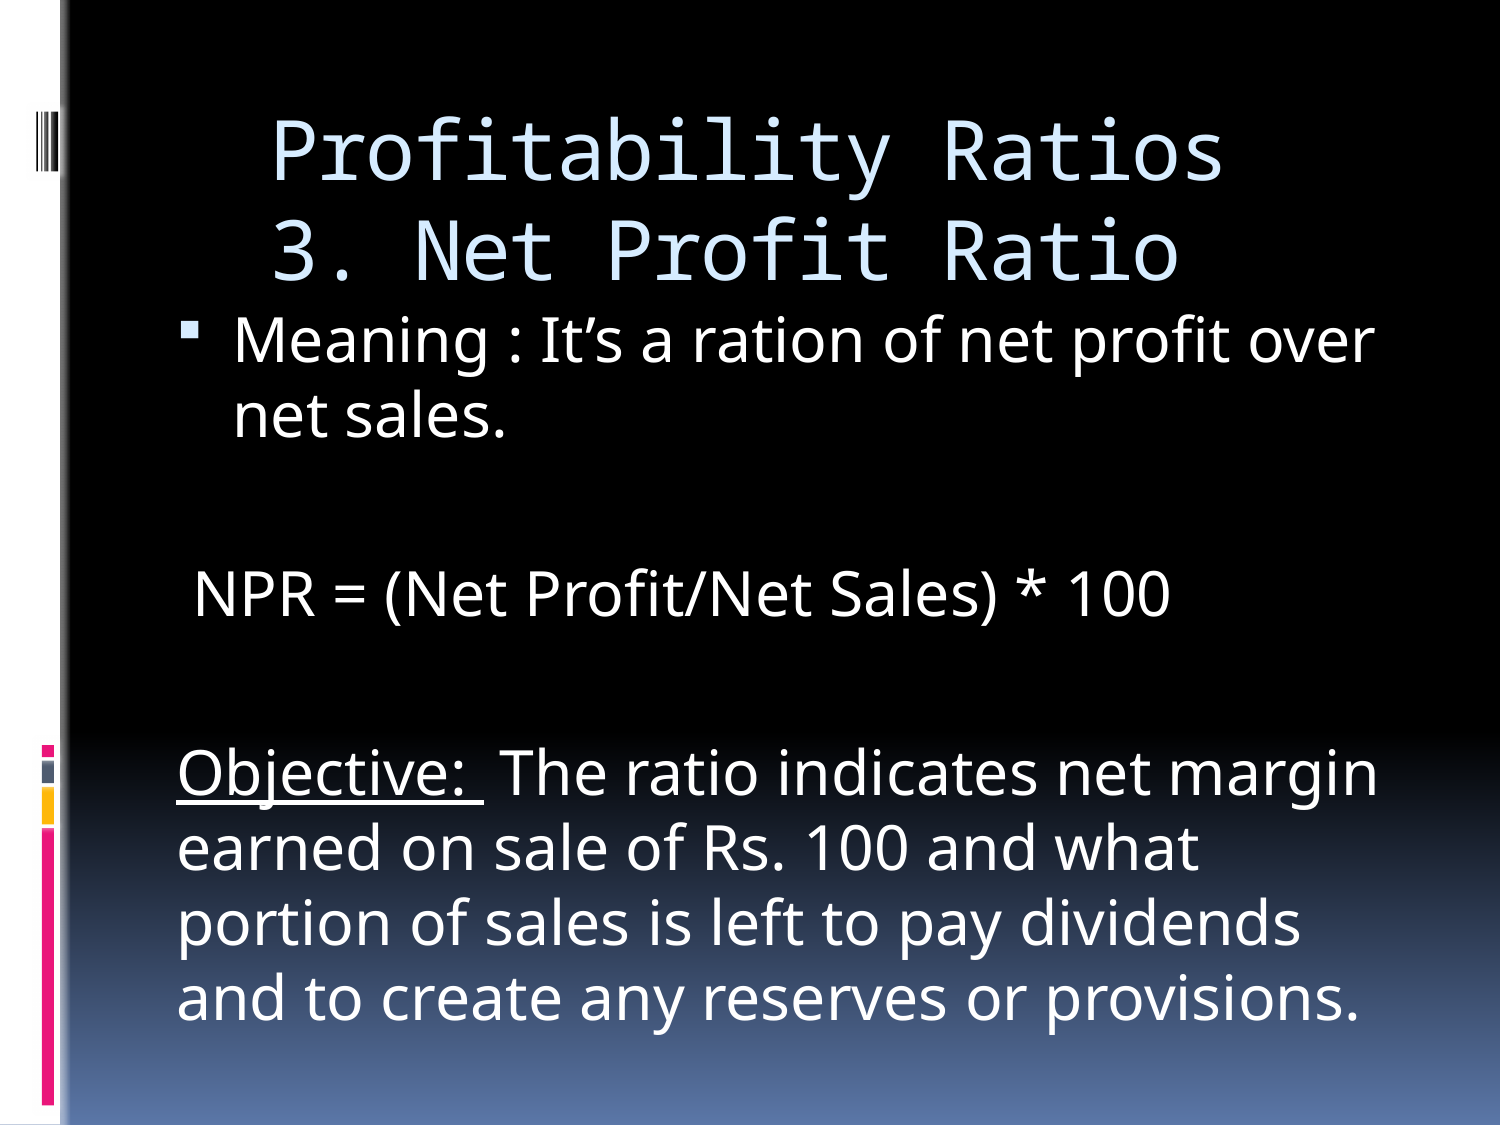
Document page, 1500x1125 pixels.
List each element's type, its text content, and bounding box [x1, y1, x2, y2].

list Meaning : It’s a ration of net profit over net sales. NPR = (Net Profit/Net Sales) * 100 Objective: The ratio indicates net margin earned on sale of Rs. 100 and what portion of sales is left to pay dividends and to create any reserves or provisions. [150, 292, 1425, 1043]
title Profitability Ratios 3. Net Profit Ratio [112, 90, 1388, 240]
